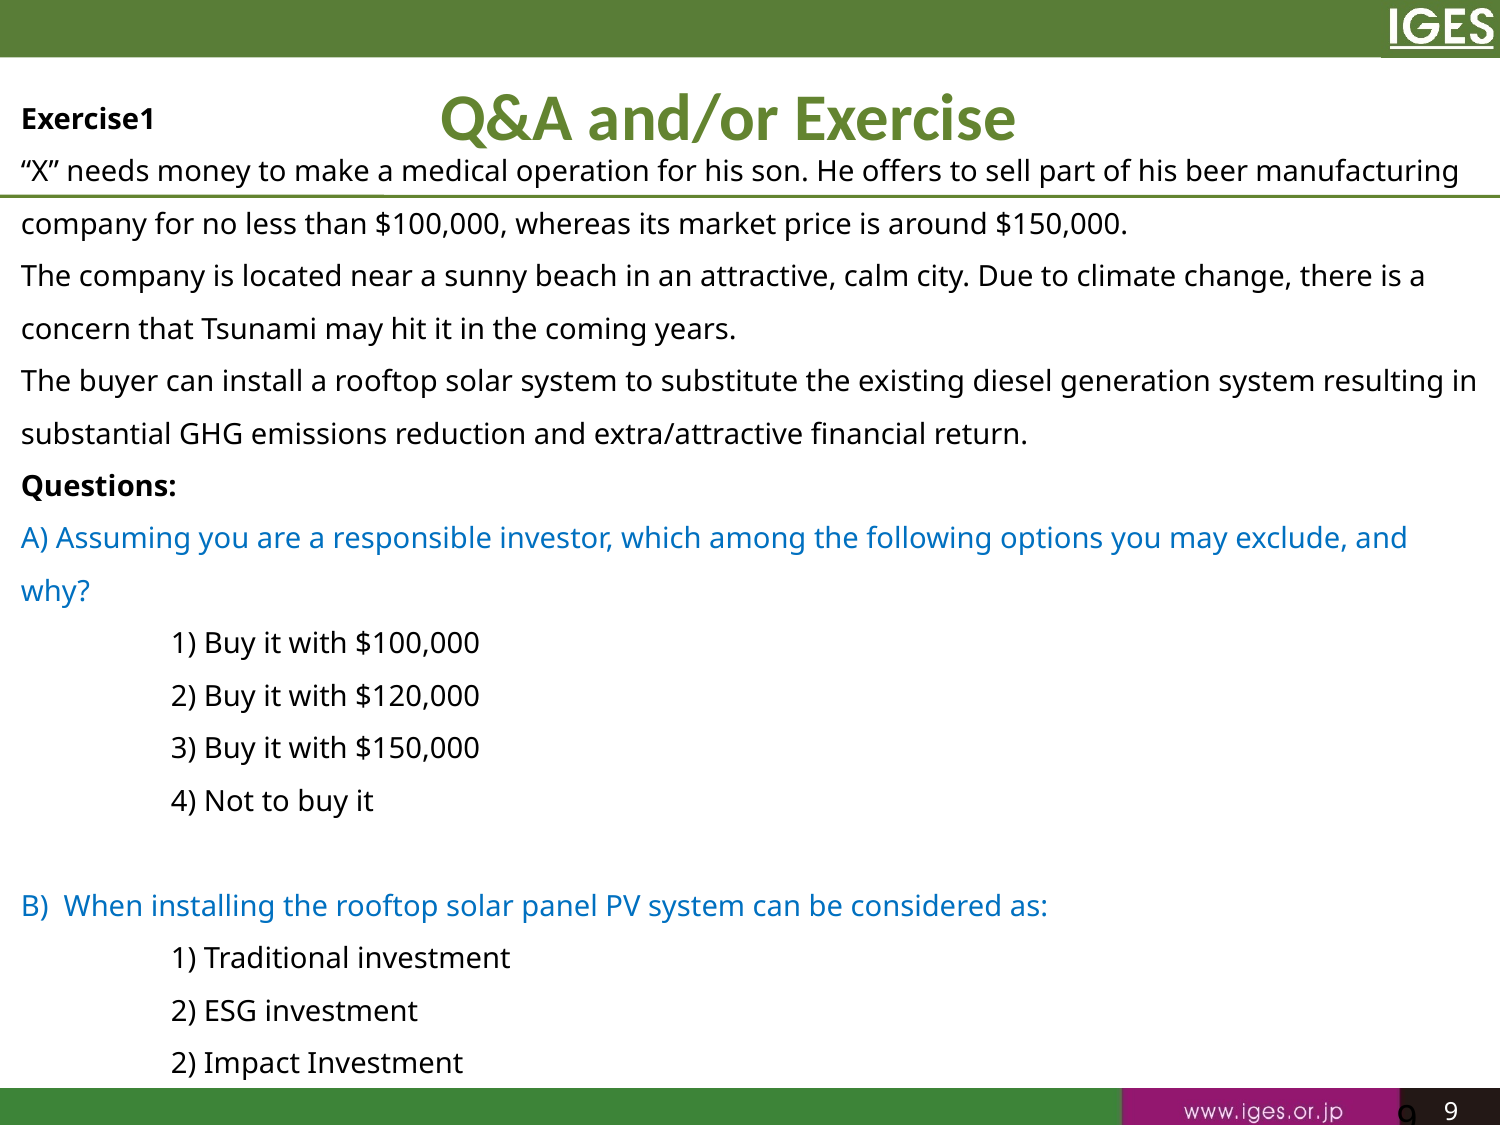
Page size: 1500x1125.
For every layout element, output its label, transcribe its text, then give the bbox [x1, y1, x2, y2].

picture [0, 1088, 1381, 1125]
text_box Q&A and/or Exercise [425, 66, 1063, 161]
picture [1381, 0, 1500, 58]
title Exercise1 “X” needs money to make a medical operation for his son. He offers to sell part of his beer manufacturing company for no less than $100,000, whereas its market price is around $150,000. The company is located near a sunny beach in an attractive, calm city. Due to climate change, there is a concern that Tsunami may hit it in the coming years. The buyer can install a rooftop solar system to substitute the existing diesel generation system resulting in substantial GHG emissions reduction and extra/attractive financial return. Questions: A) Assuming you are a responsible investor, which among the following options you may exclude, and why? 1) Buy it with $100,000 2) Buy it with $120,000 3) Buy it with $150,000 4) Not to buy it B) When installing the rooftop solar panel PV system can be considered as: 1) Traditional investment 2) ESG investment 2) Impact Investment [5, 196, 1500, 1087]
slide_number 9 [1381, 1086, 1500, 1125]
